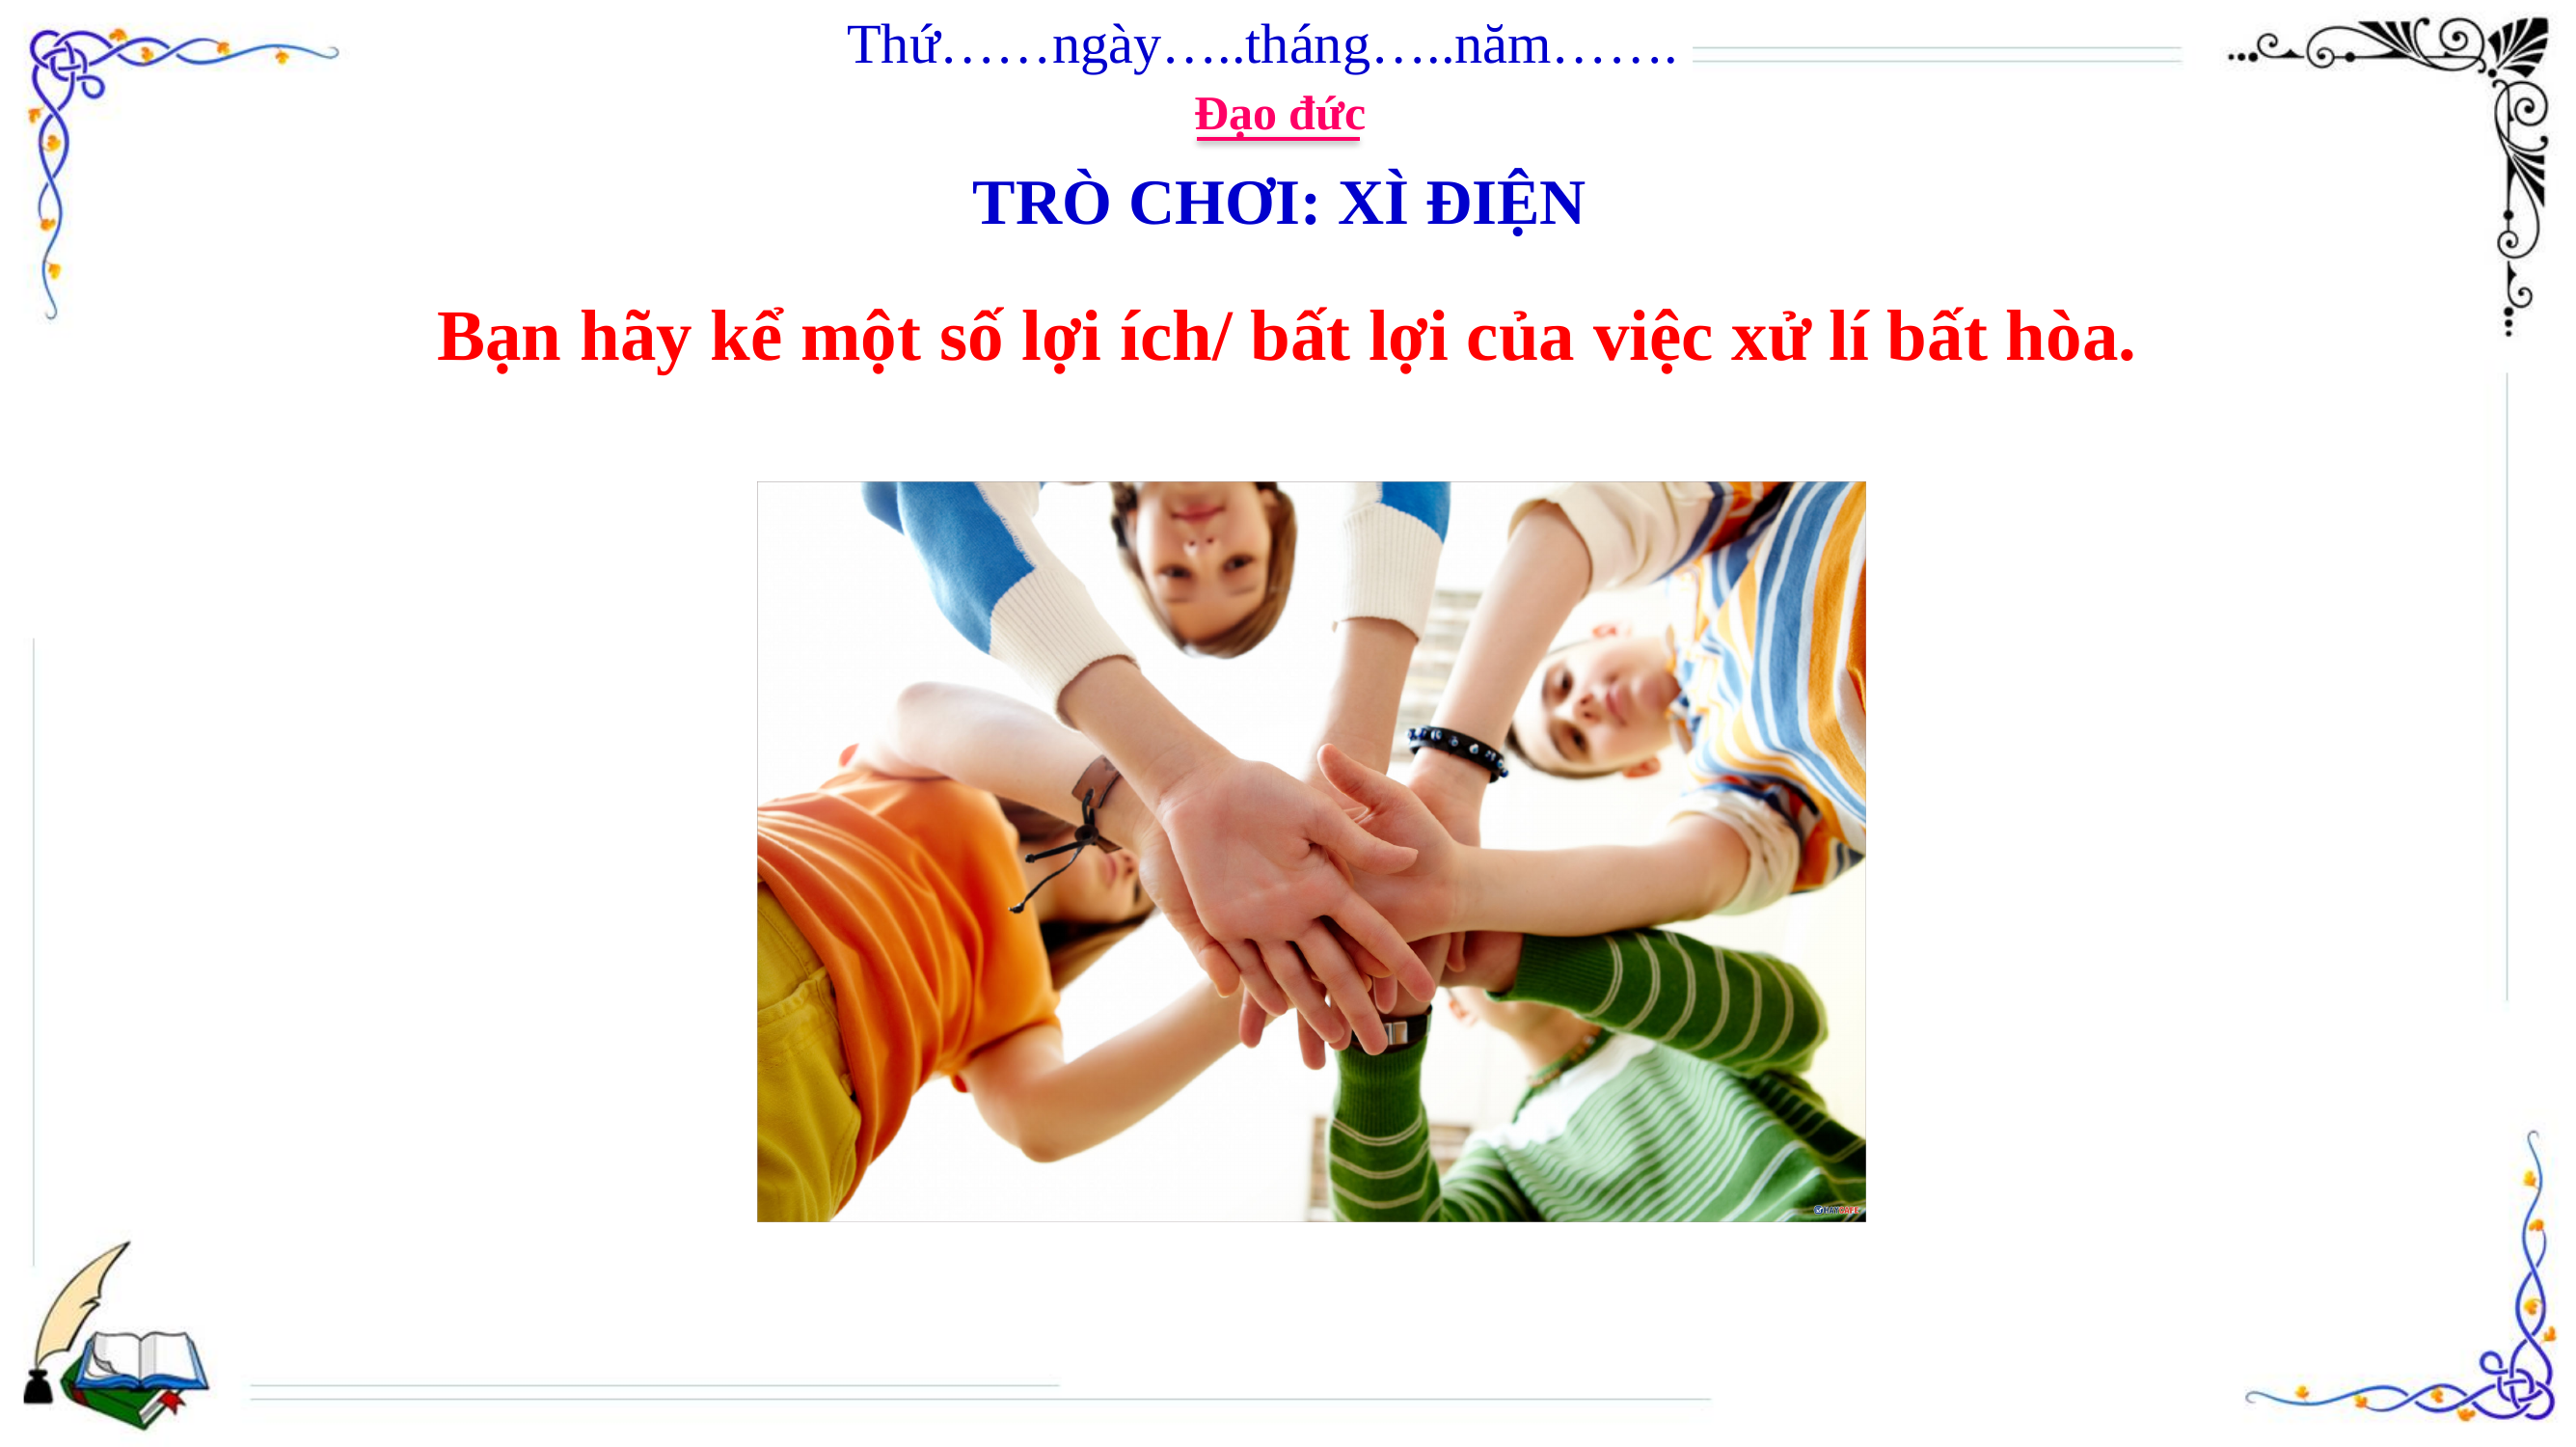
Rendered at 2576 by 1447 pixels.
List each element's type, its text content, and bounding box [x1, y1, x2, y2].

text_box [827, 0, 1698, 148]
text_box TRÒ CHƠI: XÌ ĐIỆN [513, 149, 2047, 249]
text_box Bạn hãy kể một số lợi ích/ bất lợi của việc xử lí bất hòa. [286, 280, 2289, 382]
picture [0, 0, 2576, 1447]
